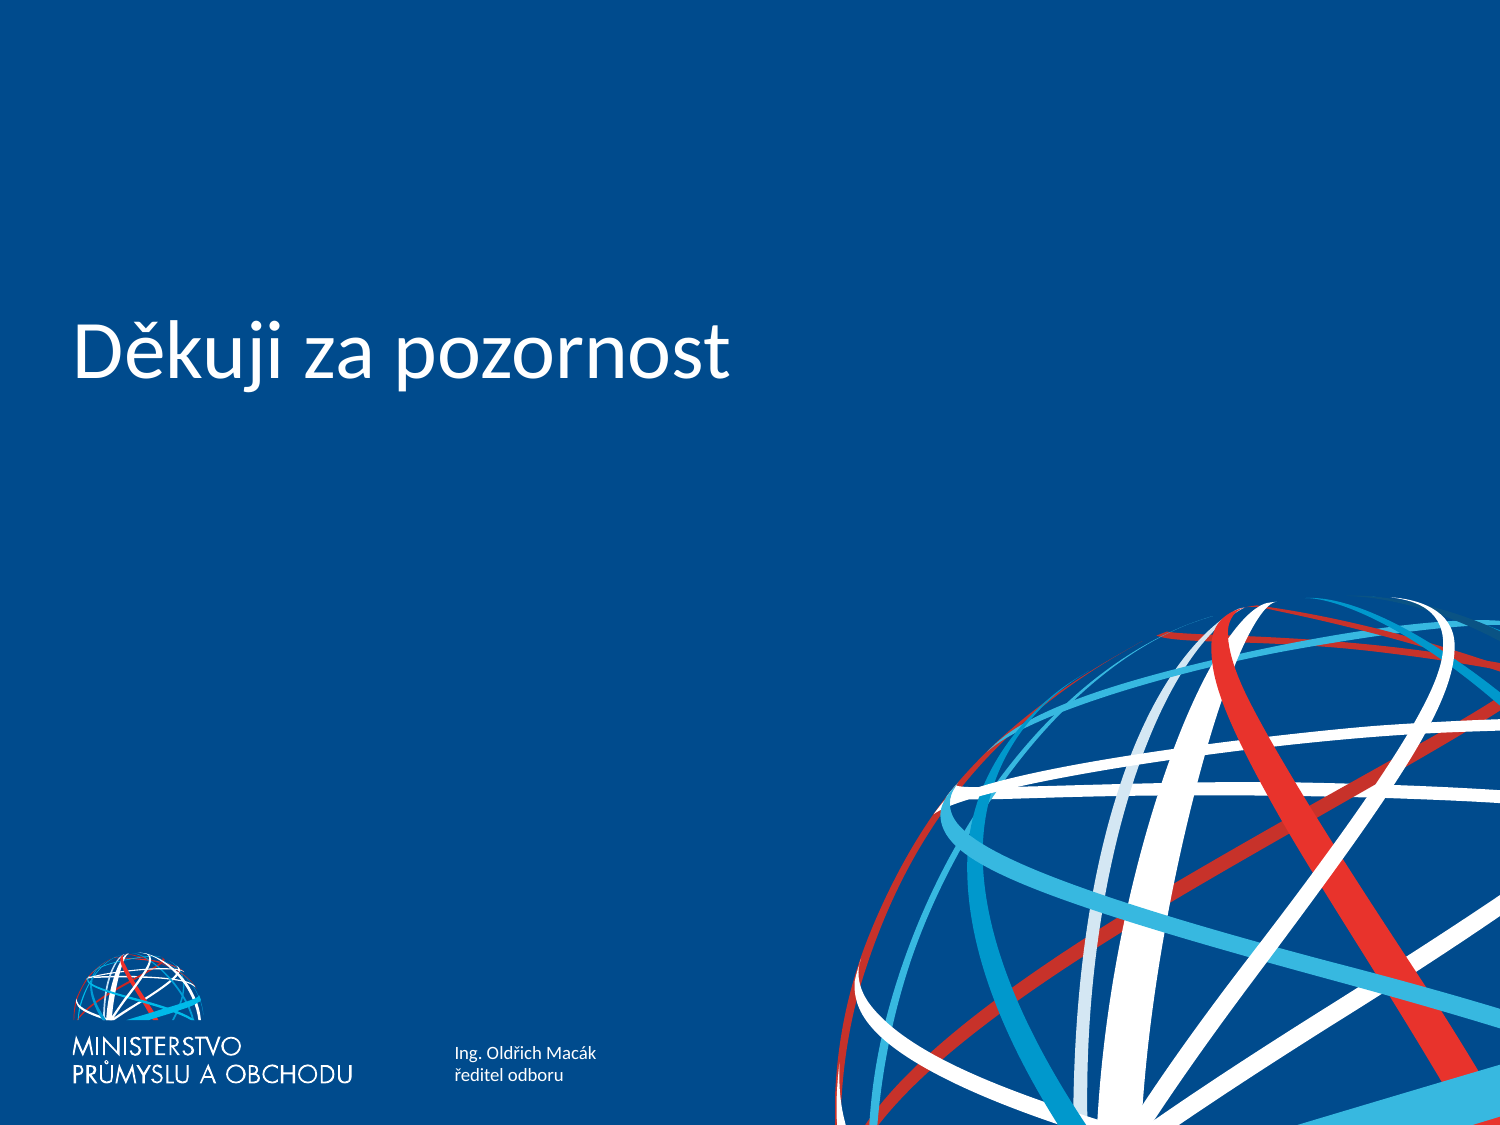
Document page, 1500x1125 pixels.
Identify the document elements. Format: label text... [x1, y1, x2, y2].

title Děkuji za pozornost [72, 295, 1425, 397]
